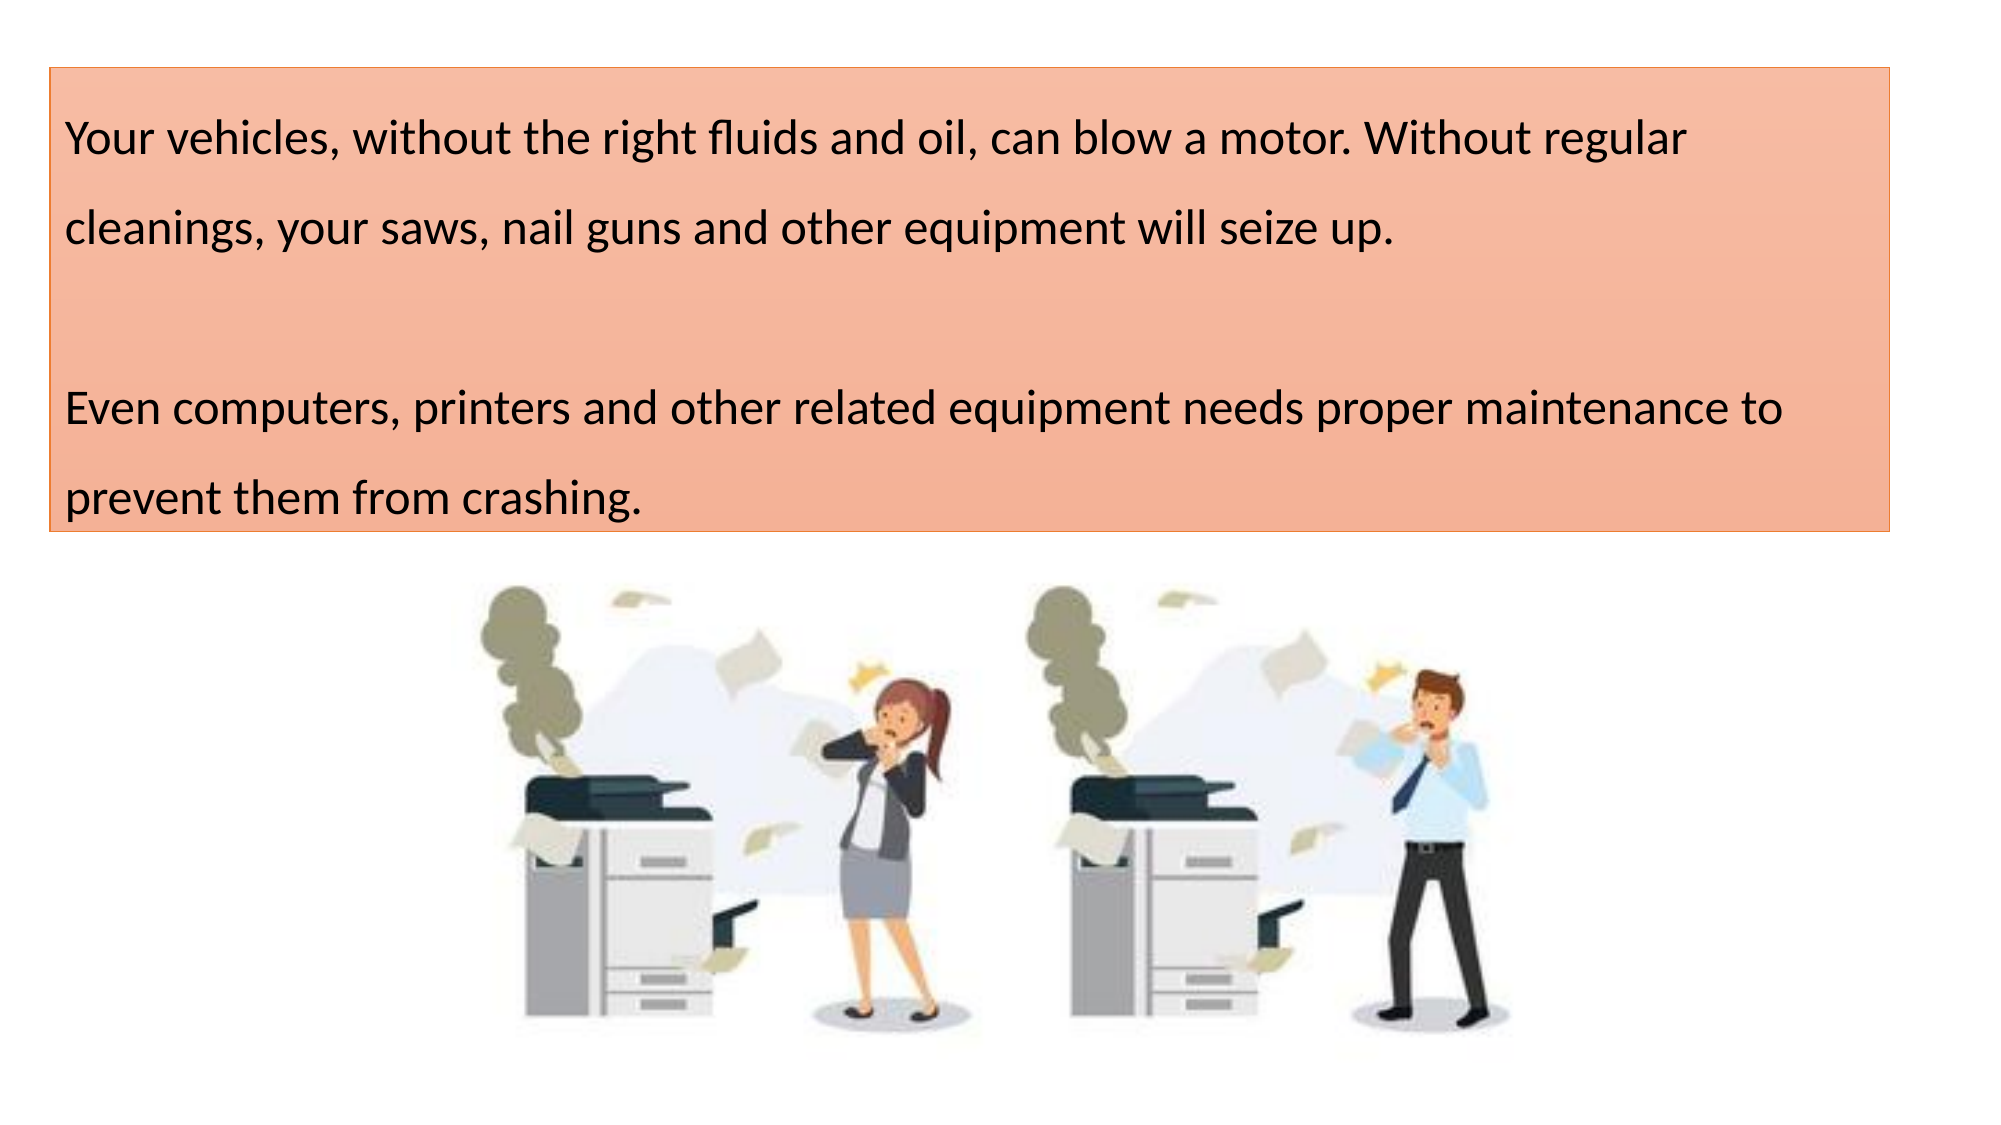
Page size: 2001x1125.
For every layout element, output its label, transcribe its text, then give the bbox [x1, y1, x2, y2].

text_box Your vehicles, without the right fluids and oil, can blow a motor. Without regular cleanings, your saws, nail guns and other equipment will seize up. Even computers, printers and other related equipment needs proper maintenance to prevent them from crashing. [49, 67, 1890, 532]
picture [451, 541, 1549, 1081]
